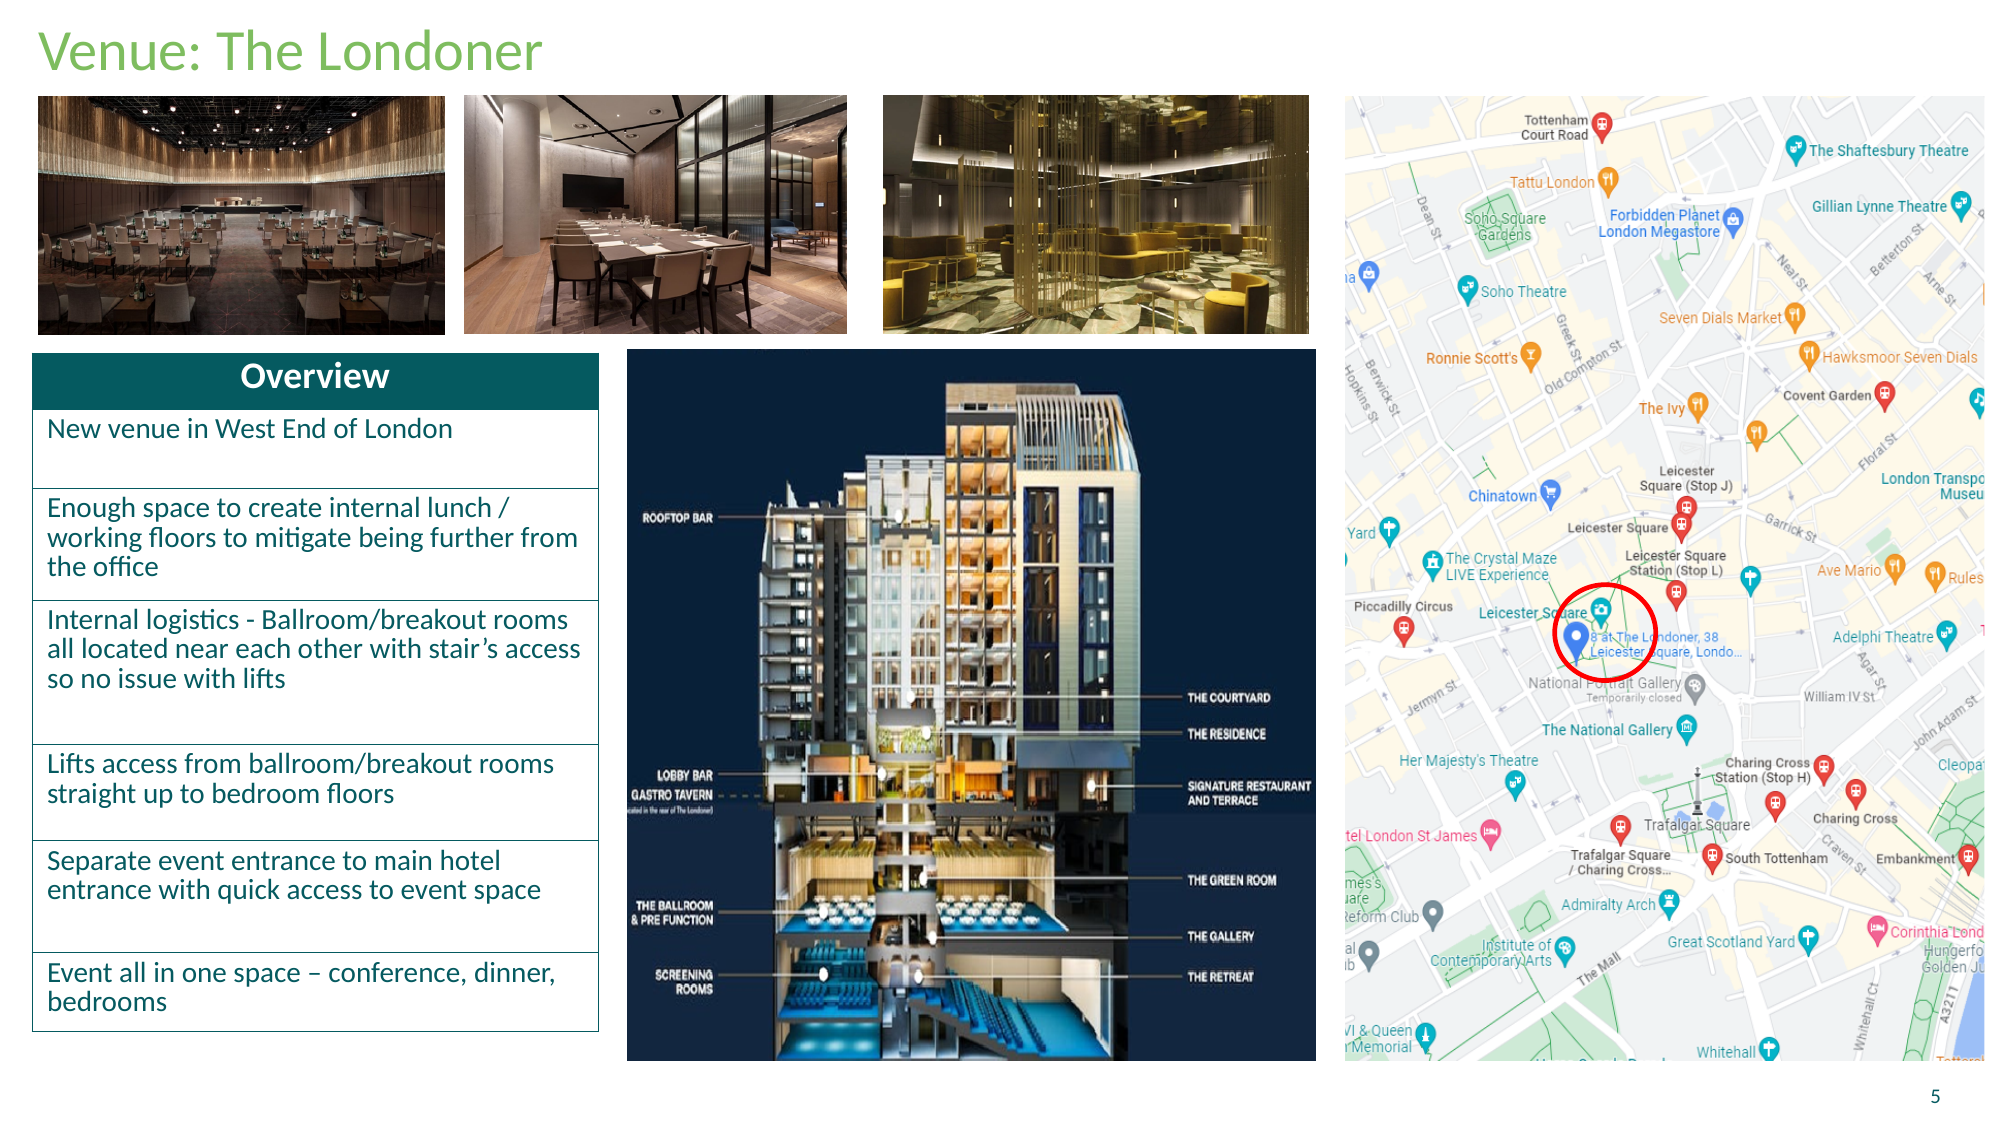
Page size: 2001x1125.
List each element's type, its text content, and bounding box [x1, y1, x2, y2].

title Venue: The Londoner [38, 12, 1921, 96]
table_cell Lifts access from ballroom/breakout rooms straight up to bedroom floors [33, 745, 598, 840]
table_cell New venue in West End of London [33, 410, 598, 488]
table_cell Internal logistics - Ballroom/breakout rooms all located near each other with stair’s access so no issue with lifts [33, 601, 598, 744]
picture [627, 349, 1316, 1061]
picture [883, 95, 1309, 334]
table_cell Separate event entrance to main hotel entrance with quick access to event space [33, 841, 598, 952]
picture [464, 95, 847, 335]
picture [1345, 96, 1985, 1061]
table_cell Event all in one space – conference, dinner, bedrooms [33, 953, 598, 1031]
slide_number 5 [1655, 1067, 1941, 1124]
picture [38, 96, 445, 335]
table_cell Enough space to create internal lunch / working floors to mitigate being further from the office [33, 489, 598, 600]
table_header Overview [33, 354, 598, 409]
